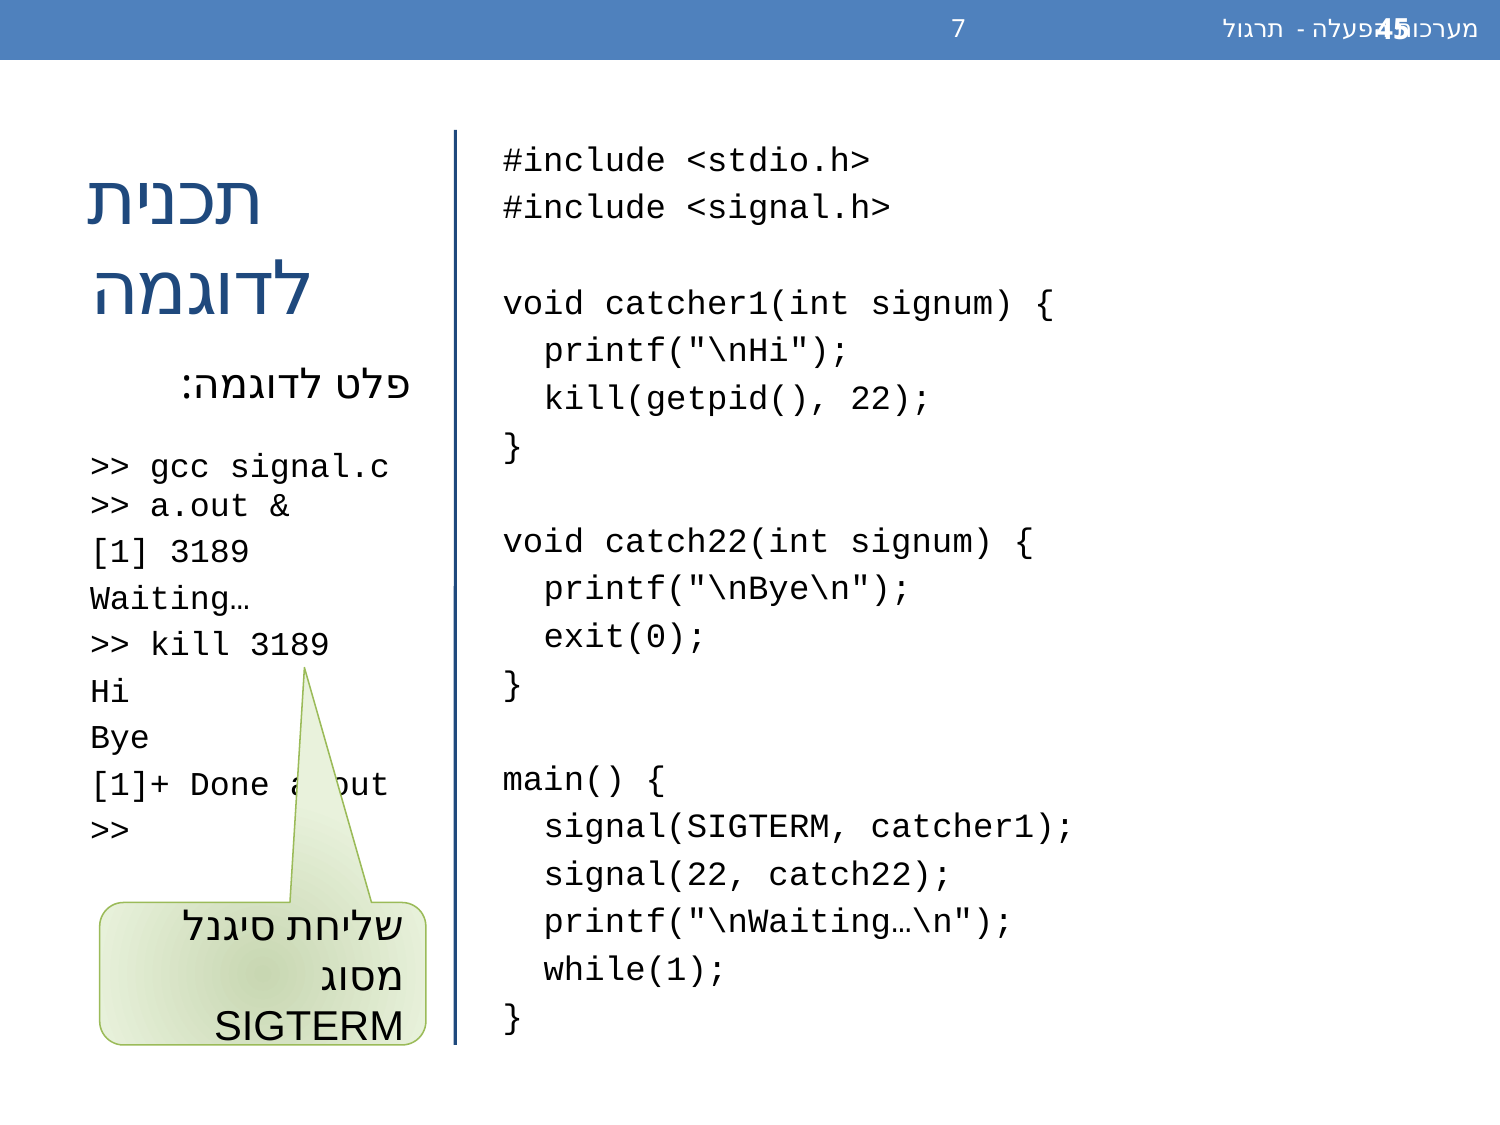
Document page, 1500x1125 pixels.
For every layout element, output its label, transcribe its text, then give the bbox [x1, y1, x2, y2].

list #include <stdio.h> #include <signal.h> void catcher1(int signum) { printf("\nHi"); kill(getpid(), 22); } void catch22(int signum) { printf("\nBye\n"); exit(0); } main() { signal(SIGTERM, catcher1); signal(22, catch22); printf("\nWaiting…\n"); while(1); } [487, 129, 1425, 1045]
slide_number 45 [1250, 3, 1425, 57]
text_box שליחת סיגנל מסוג SIGTERM [98, 666, 427, 1046]
title תכנית לדוגמה [75, 129, 426, 337]
list פלט לדוגמה: >> gcc signal.c >> a.out & [1] 3189 Waiting… >> kill 3189 Hi Bye [1]+ Done a.out >> [75, 349, 426, 1046]
footer מערכות הפעלה - תרגול 7 [562, 3, 1238, 57]
